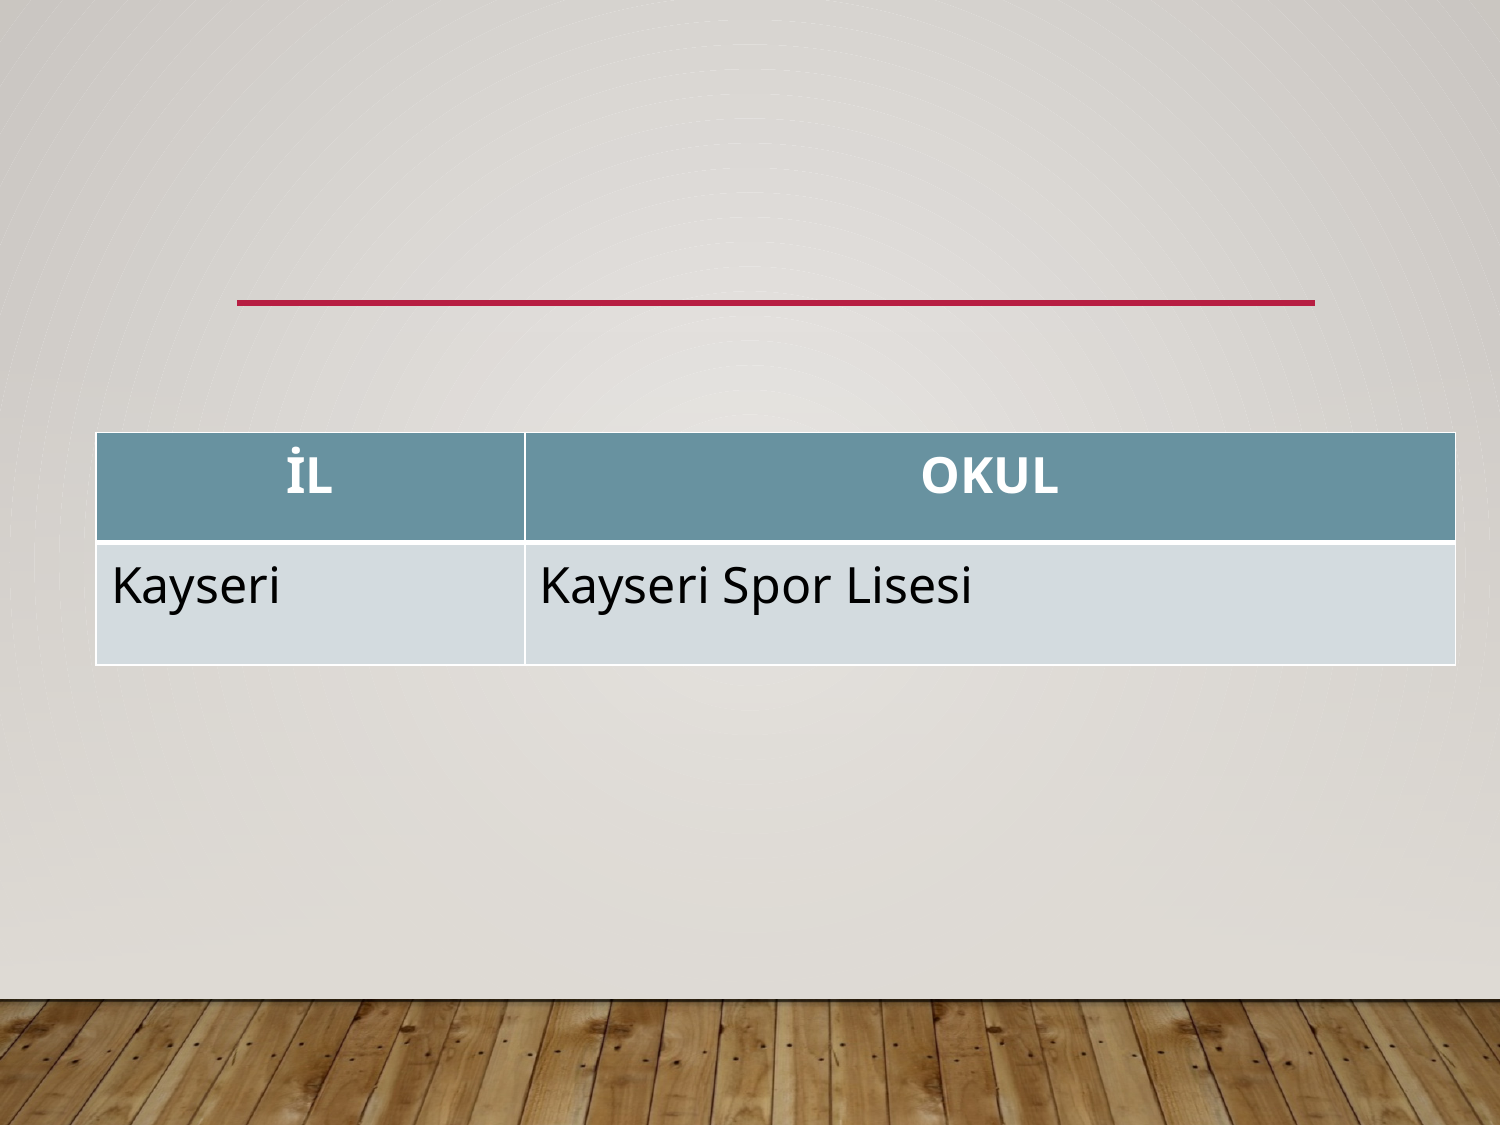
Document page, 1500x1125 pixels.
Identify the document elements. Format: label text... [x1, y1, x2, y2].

table_cell Kayseri [97, 545, 524, 664]
table_header OKUL [526, 433, 1455, 540]
table_header İL [97, 433, 524, 540]
table_cell Kayseri Spor Lisesi [526, 545, 1455, 664]
picture [0, 999, 1500, 1125]
